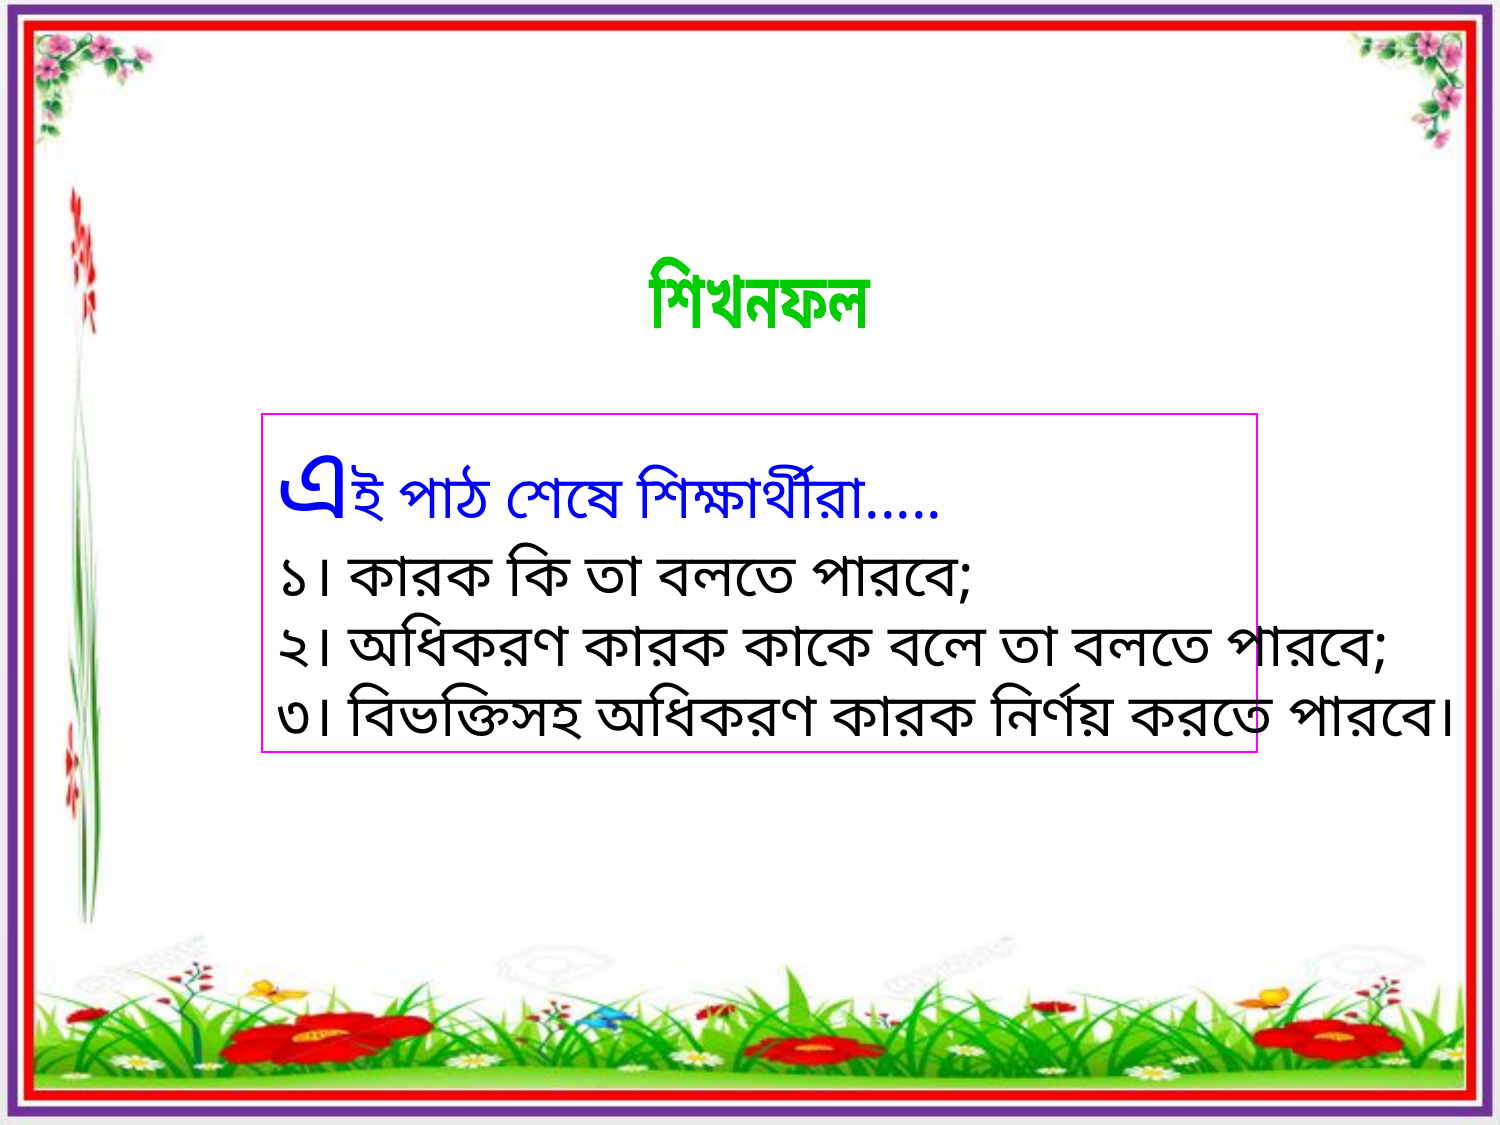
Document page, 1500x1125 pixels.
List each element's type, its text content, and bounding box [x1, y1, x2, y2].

text_box এই পাঠ শেষে শিক্ষার্থীরা..... ১। কারক কি তা বলতে পারবে; ২। অধিকরণ কারক কাকে বলে তা বলতে পারবে; ৩। বিভক্তিসহ অধিকরণ কারক নির্ণয় করতে পারবে। [261, 414, 1258, 753]
picture [0, 0, 1500, 1125]
